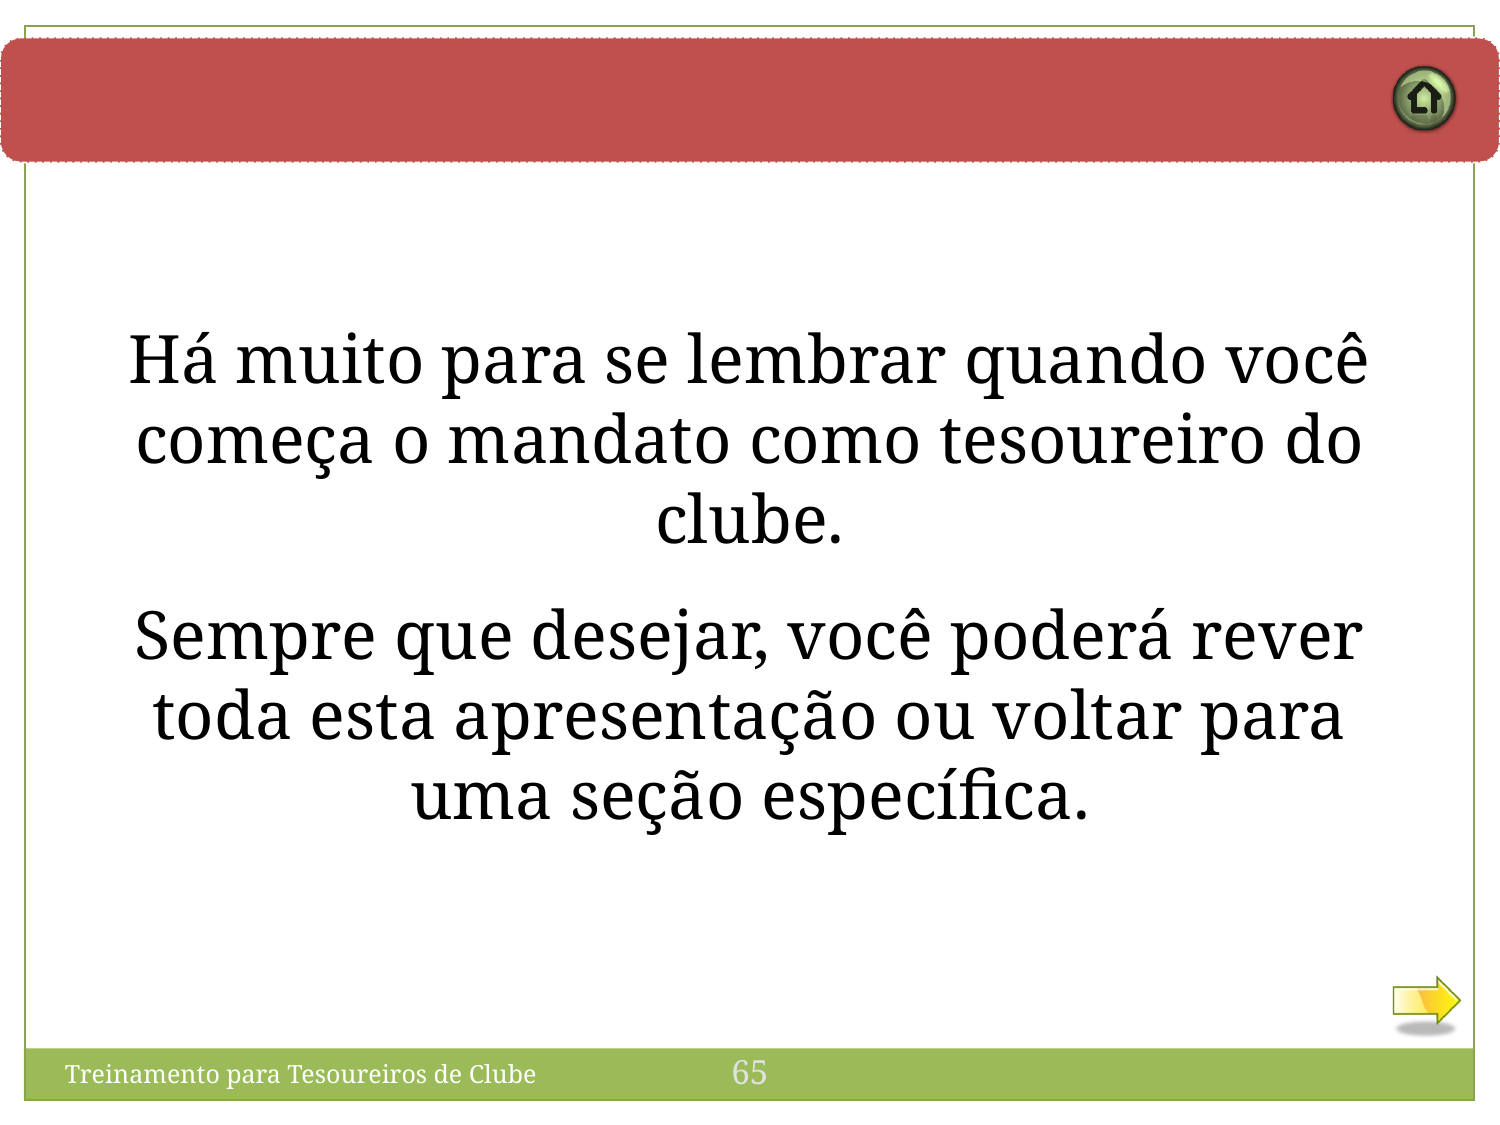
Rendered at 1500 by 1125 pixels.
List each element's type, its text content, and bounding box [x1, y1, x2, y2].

picture [1387, 962, 1463, 1038]
picture [1387, 62, 1460, 134]
text_box Há muito para se lembrar quando você começa o mandato como tesoureiro do clube. [74, 174, 1425, 558]
text_box Sempre que desejar, você poderá rever toda esta apresentação ou voltar para uma seção específica. [74, 558, 1425, 841]
footer Treinamento para Tesoureiros de Clube [50, 1051, 638, 1112]
slide_number 65 [699, 1037, 800, 1110]
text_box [0, 37, 1500, 163]
